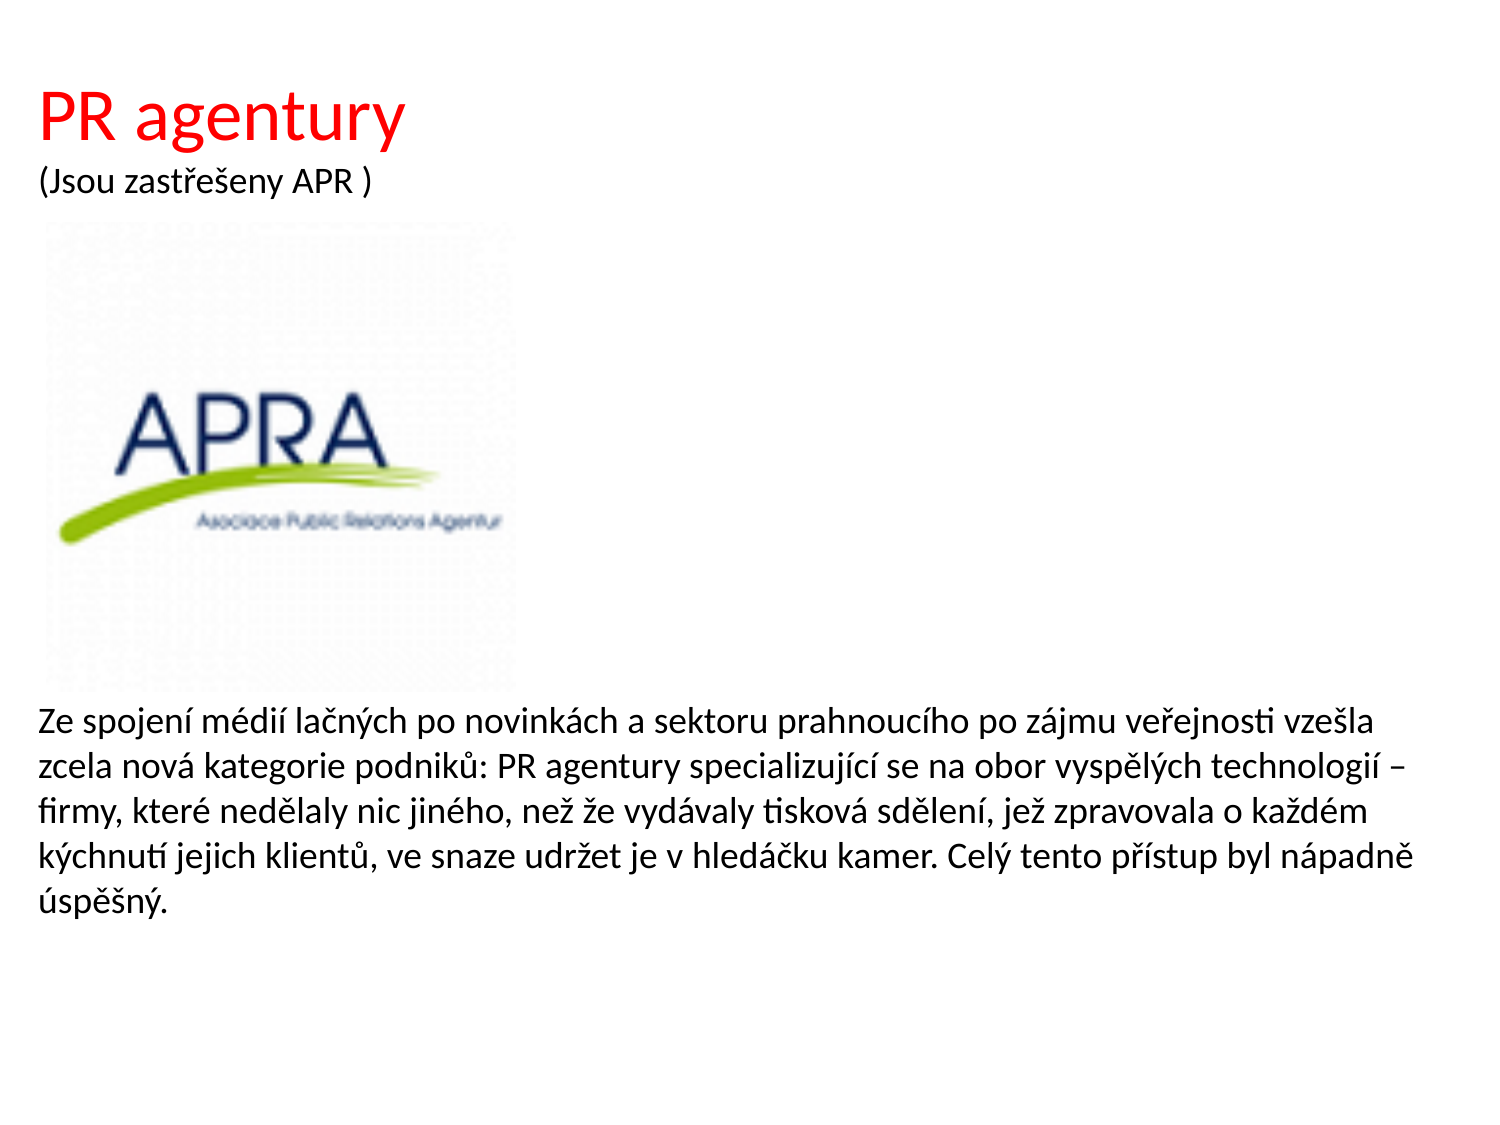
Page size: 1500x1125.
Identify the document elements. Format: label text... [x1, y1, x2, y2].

text_box PR agentury (Jsou zastřešeny APR ) Ze spojení médií lačných po novinkách a sektoru prahnoucího po zájmu veřejnosti vzešla zcela nová kategorie podniků: PR agentury specializující se na obor vyspělých technologií – firmy, které nedělaly nic jiného, než že vydávaly tisková sdělení, jež zpravovala o každém kýchnutí jejich klientů, ve snaze udržet je v hledáčku kamer. Celý tento přístup byl nápadně úspěšný. [23, 58, 1465, 974]
picture [46, 222, 516, 692]
